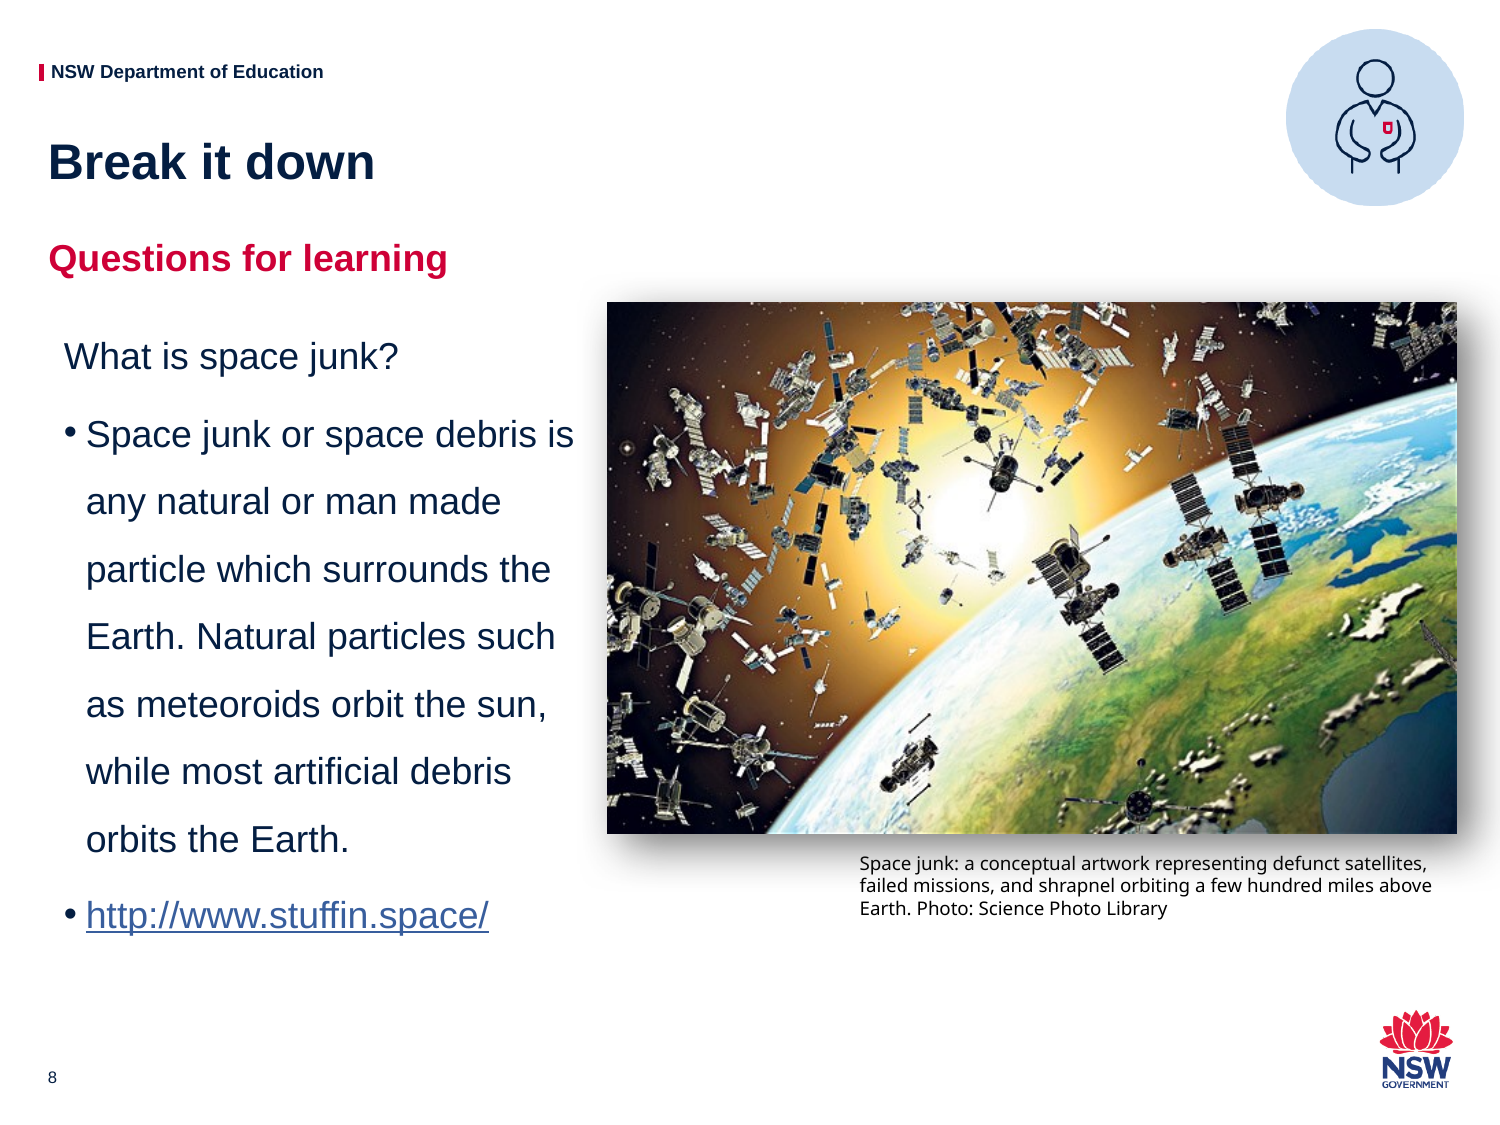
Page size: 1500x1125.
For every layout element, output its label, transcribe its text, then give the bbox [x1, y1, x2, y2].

picture [1375, 1004, 1457, 1093]
picture [1286, 29, 1464, 206]
picture [607, 302, 1457, 834]
title Break it down [47, 122, 1286, 205]
text_box Space junk: a conceptual artwork representing defunct satellites, failed missions, and shrapnel orbiting a few hundred miles above Earth. Photo: Science Photo Library [859, 877, 1466, 931]
list What is space junk? Space junk or space debris is any natural or man made particle which surrounds the Earth. Natural particles such as meteoroids orbit the sun, while most artificial debris orbits the Earth. http://www.stuffin.space/ [48, 302, 608, 970]
footer 8 [47, 1026, 99, 1087]
list Questions for learning [48, 205, 1464, 274]
